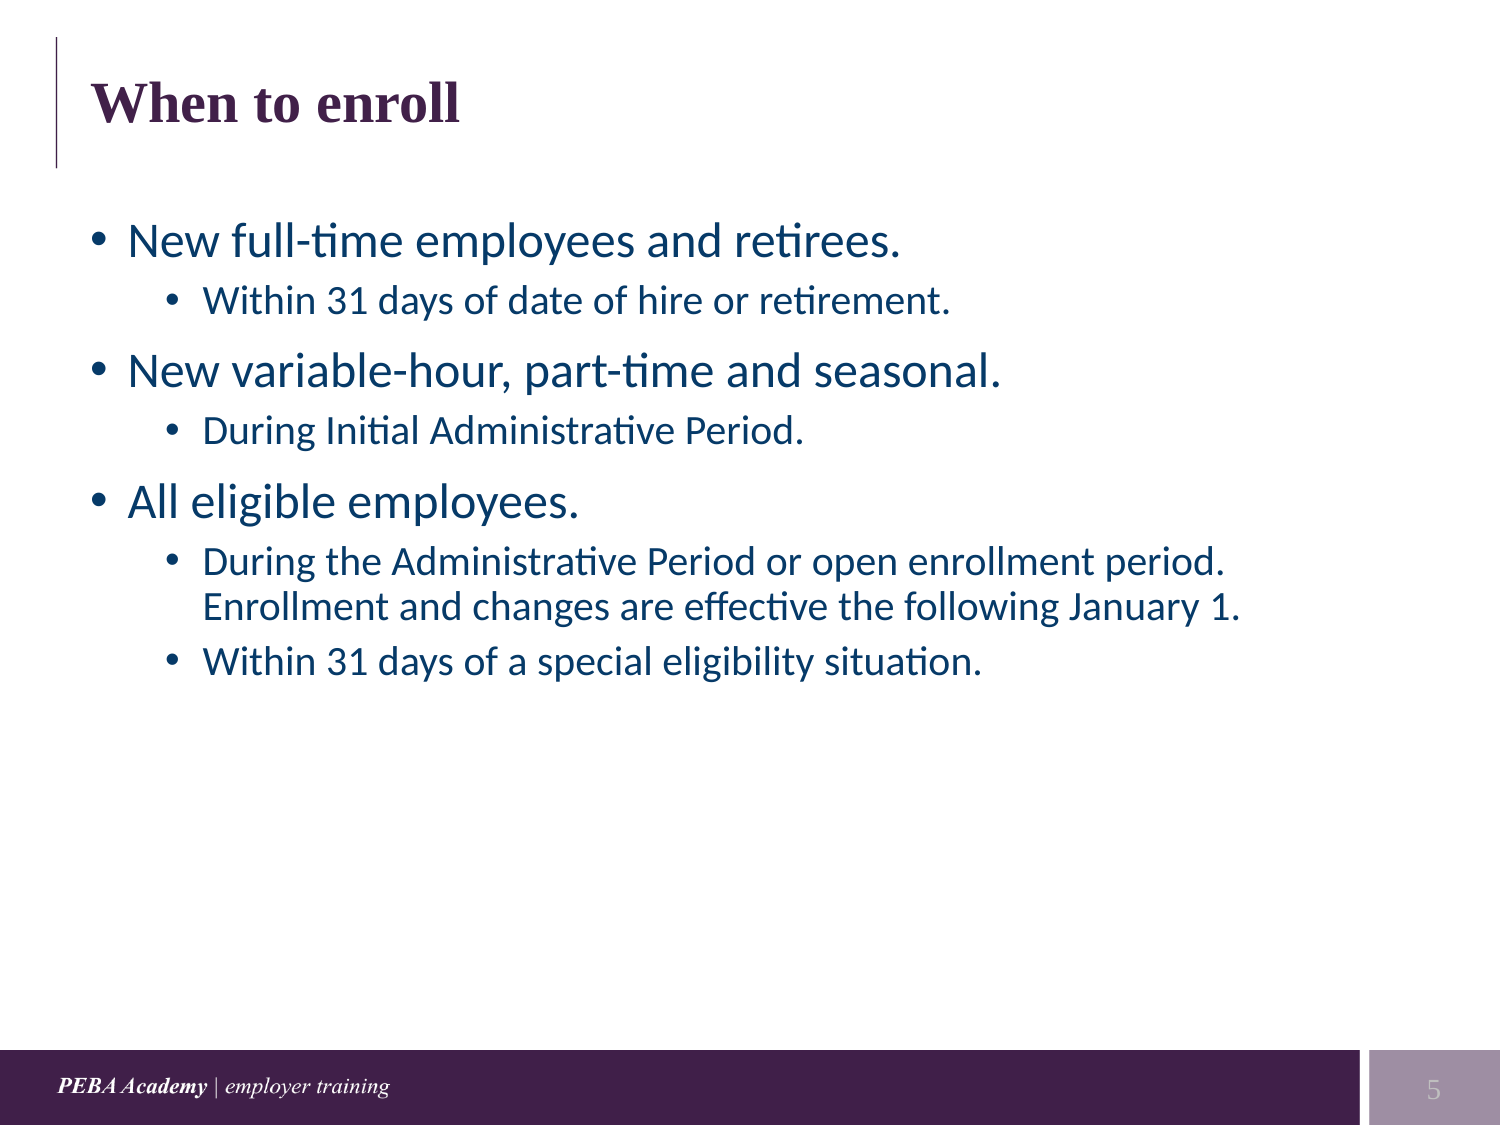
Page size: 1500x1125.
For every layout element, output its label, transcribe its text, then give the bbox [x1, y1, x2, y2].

slide_number 5 [1368, 1050, 1500, 1125]
picture [0, 0, 1500, 1125]
title When to enroll [75, 37, 1425, 170]
list New full-time employees and retirees. Within 31 days of date of hire or retirement. New variable-hour, part-time and seasonal. During Initial Administrative Period. All eligible employees. During the Administrative Period or open enrollment period. Enrollment and changes are effective the following January 1. Within 31 days of a special eligibility situation. [75, 206, 1425, 1032]
